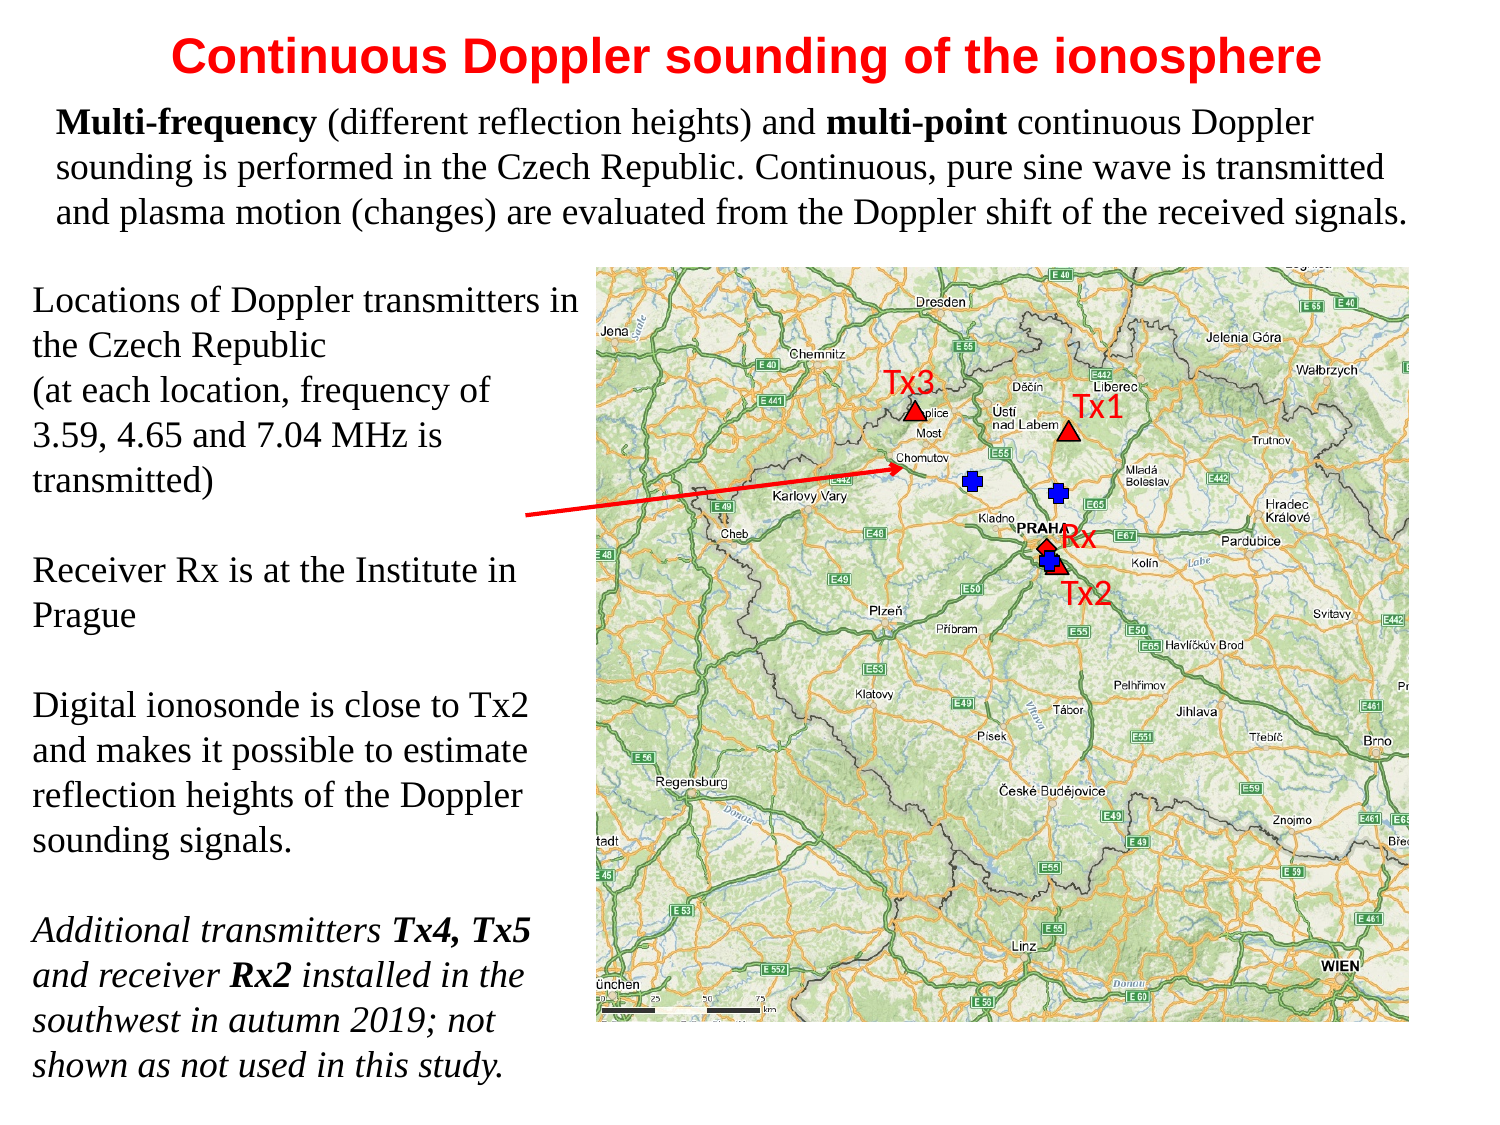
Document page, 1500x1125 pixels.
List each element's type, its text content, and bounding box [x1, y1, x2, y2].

text_box Continuous Doppler sounding of the ionosphere [5, 0, 1489, 148]
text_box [596, 266, 1409, 1022]
text_box Multi-frequency (different reflection heights) and multi-point continuous Doppler sounding is performed in the Czech Republic. Continuous, pure sine wave is transmitted and plasma motion (changes) are evaluated from the Doppler shift of the received signals. [41, 89, 1459, 240]
text_box Locations of Doppler transmitters in the Czech Republic (at each location, frequency of 3.59, 4.65 and 7.04 MHz is transmitted) Receiver Rx is at the Institute in Prague Digital ionosonde is close to Tx2 and makes it possible to estimate reflection heights of the Doppler sounding signals. Additional transmitters Tx4, Tx5 and receiver Rx2 installed in the southwest in autumn 2019; not shown as not used in this study. [17, 267, 599, 1092]
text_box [525, 467, 904, 516]
